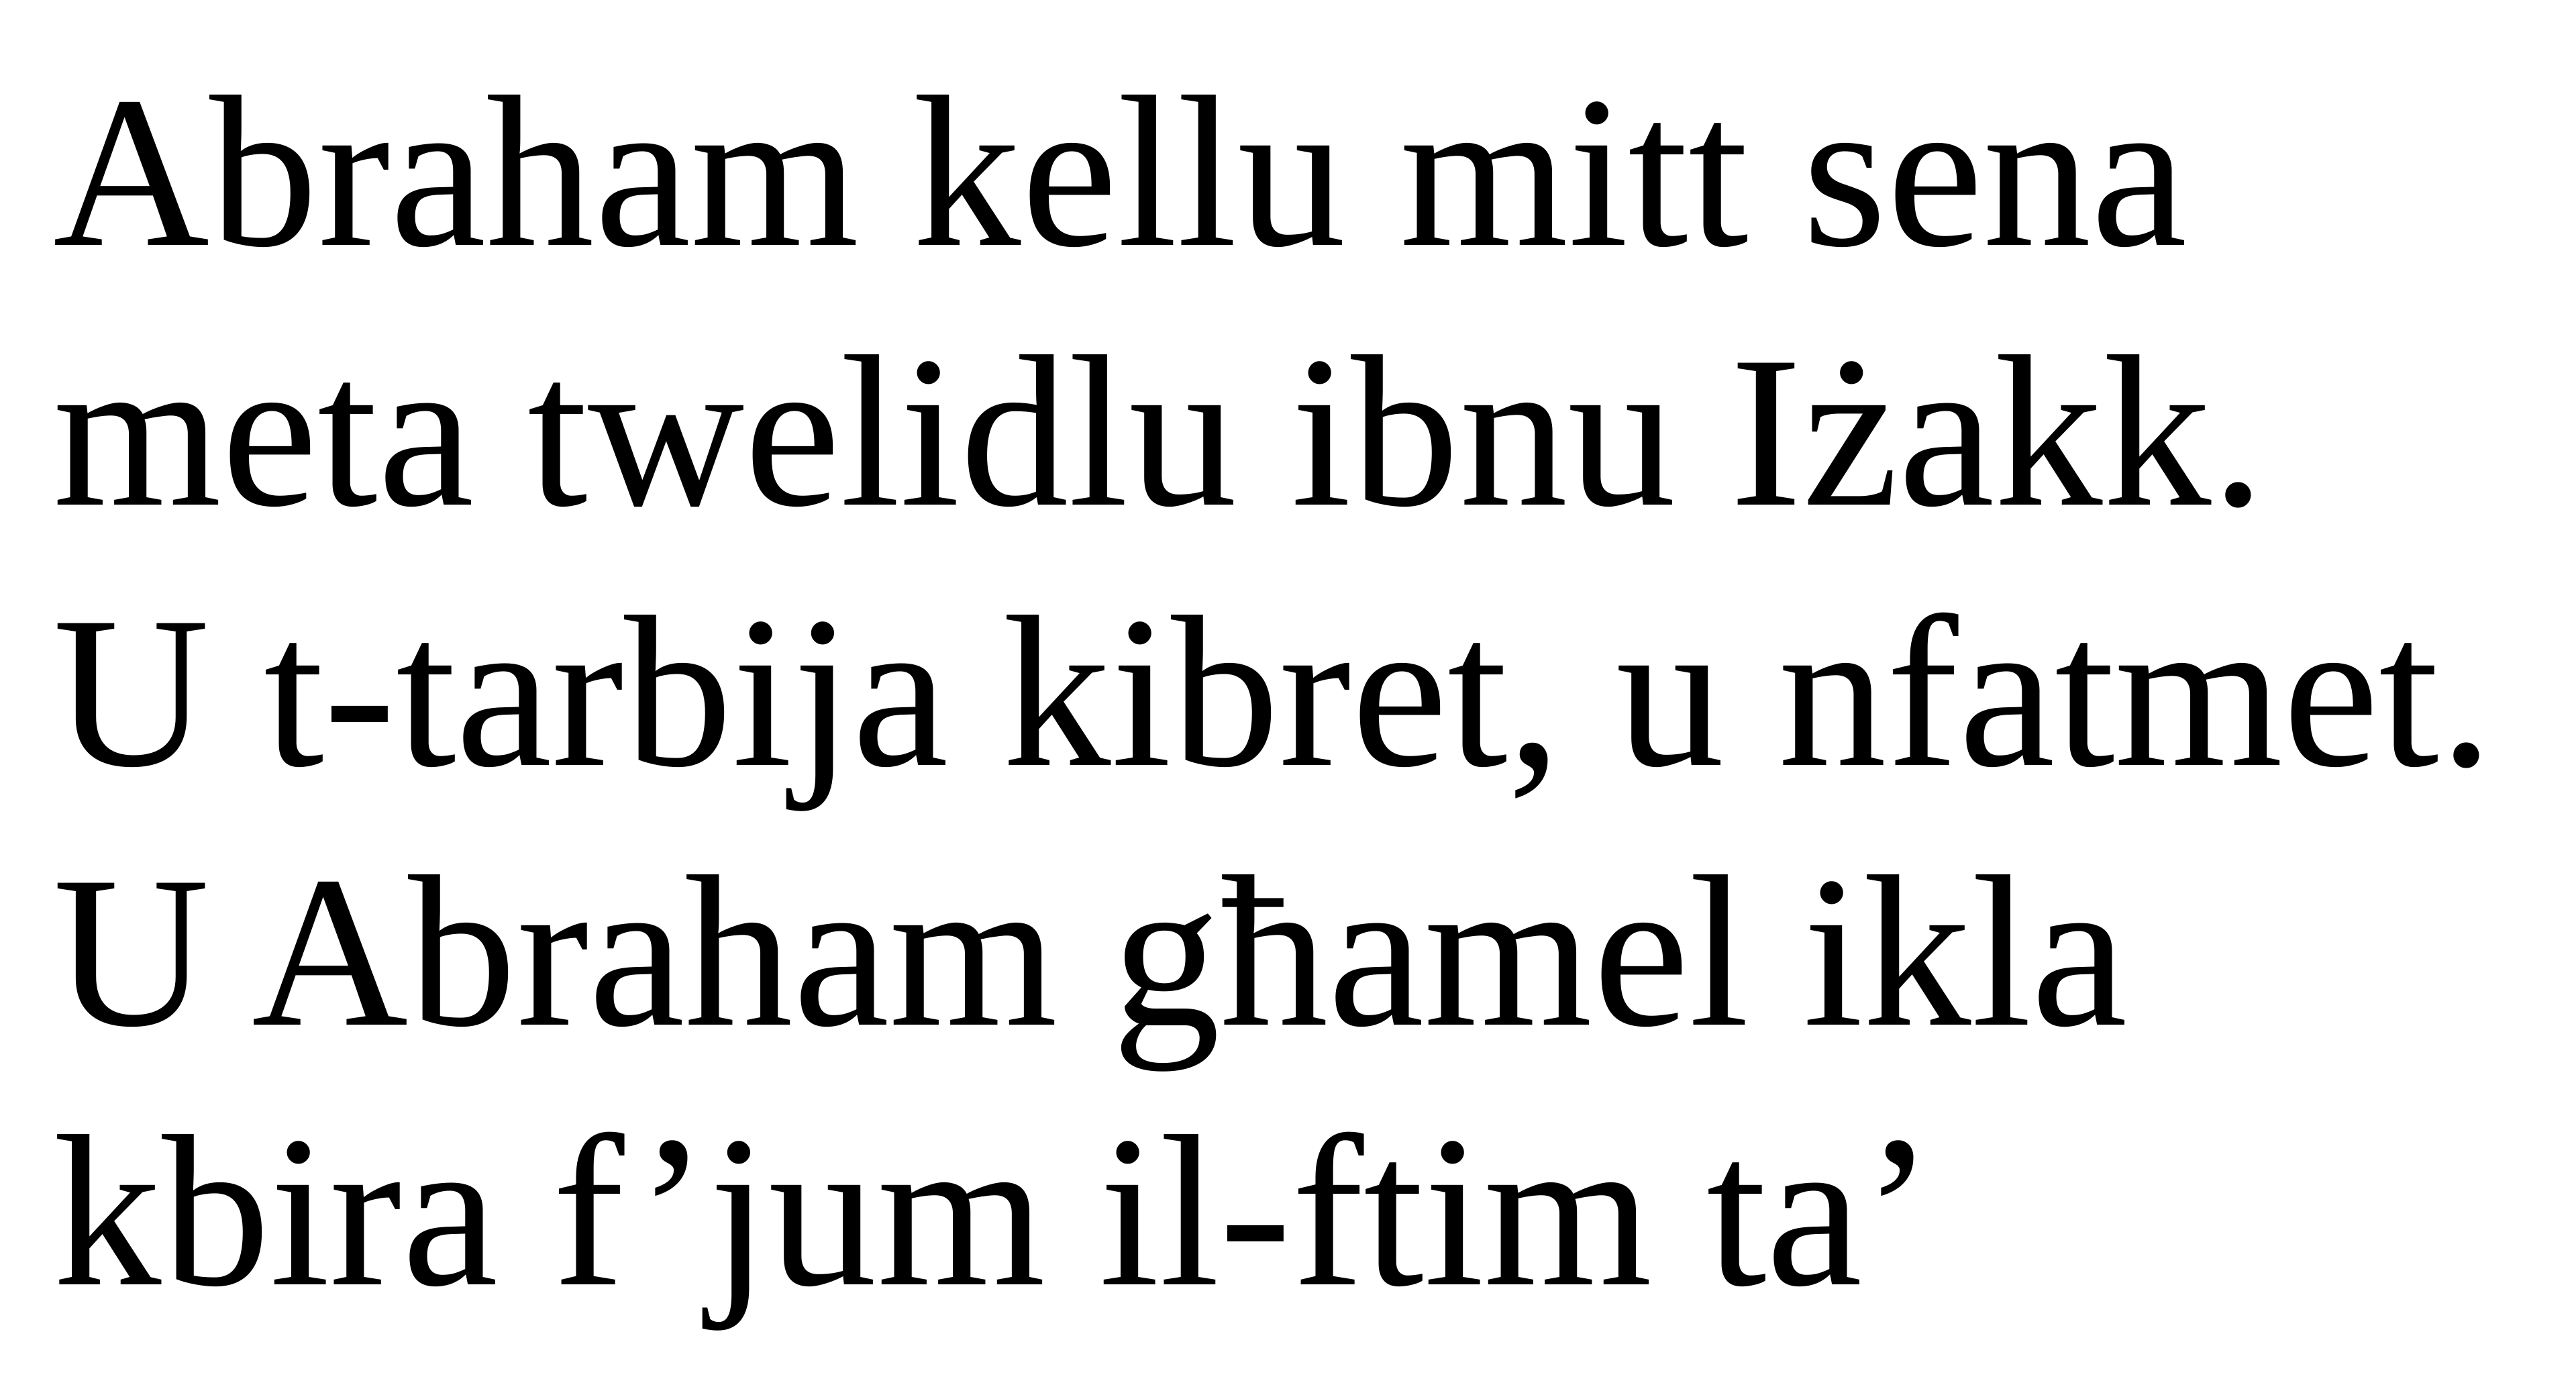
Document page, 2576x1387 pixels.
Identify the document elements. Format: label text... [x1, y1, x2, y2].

list Abraham kellu mitt sena meta twelidlu ibnu Iżakk. U t-tarbija kibret, u nfatmet. U Abraham għamel ikla kbira f’jum il-ftim ta’ [43, 23, 2524, 1334]
